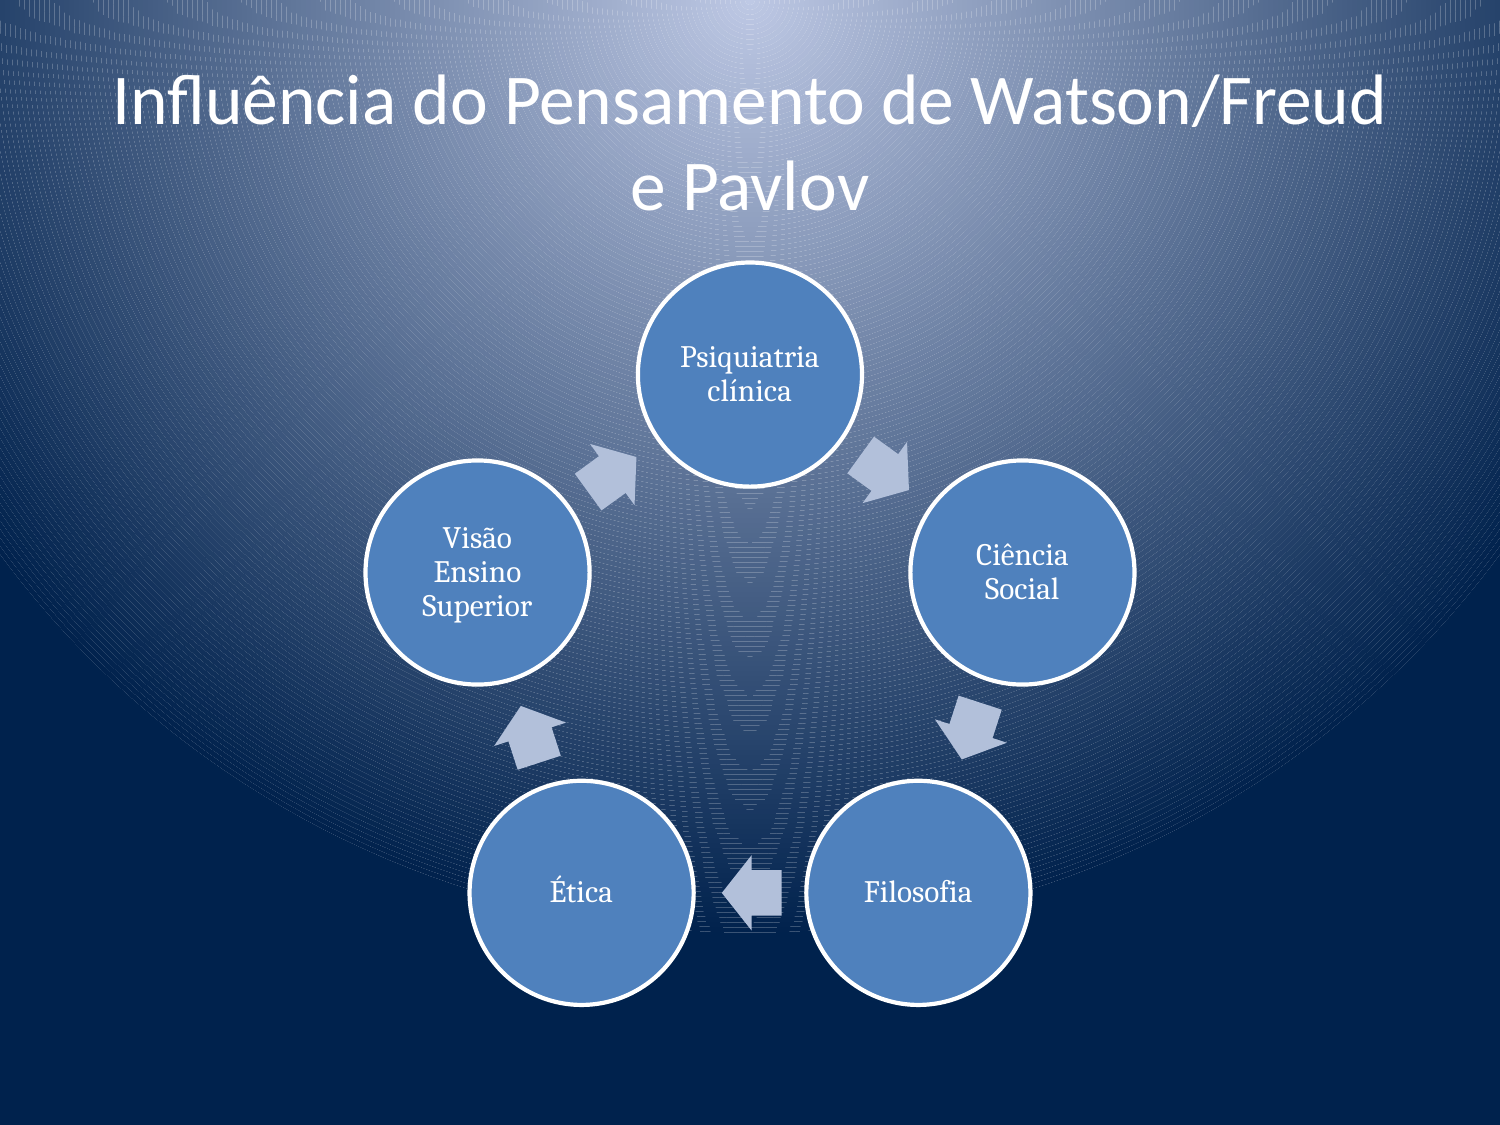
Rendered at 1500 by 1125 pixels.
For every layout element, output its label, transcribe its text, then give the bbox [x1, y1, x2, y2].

title Influência do Pensamento de Watson/Freud e Pavlov [74, 44, 1426, 233]
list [74, 262, 1426, 1006]
